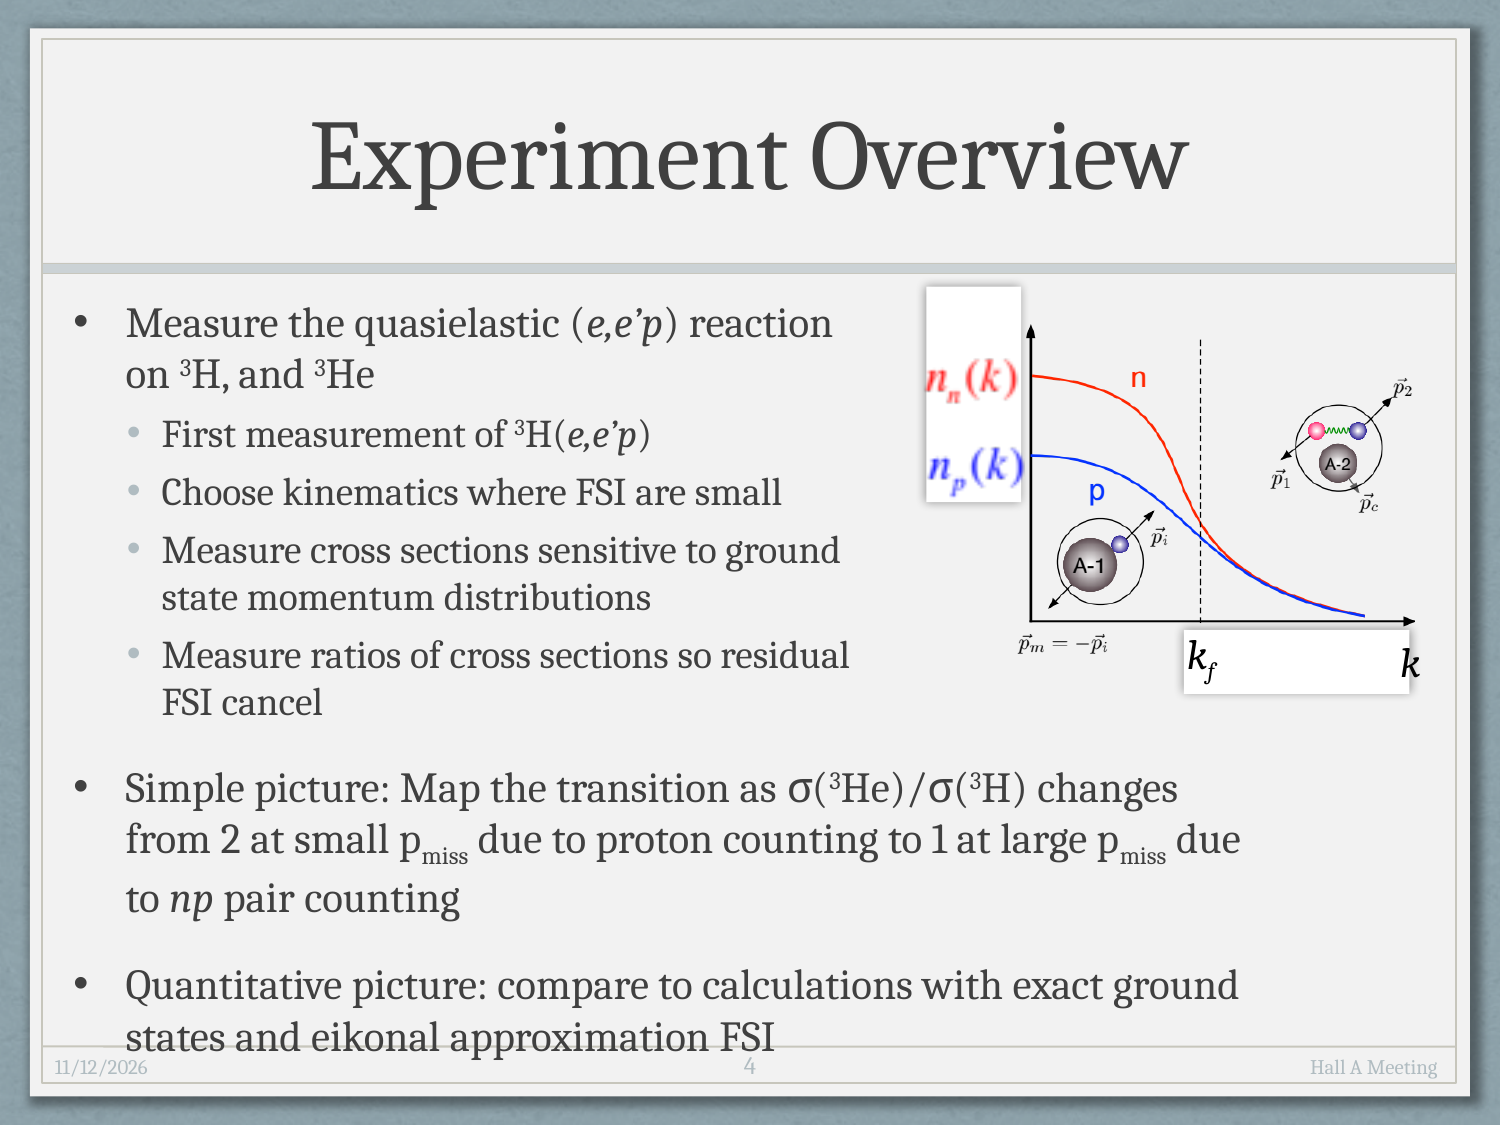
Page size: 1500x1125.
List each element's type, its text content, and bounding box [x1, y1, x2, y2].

title Experiment Overview [147, 40, 1353, 260]
list Measure the quasielastic (e,e’p) reaction on 3H, and 3He First measurement of 3H(e,e’p) Choose kinematics where FSI are small Measure cross sections sensitive to ground state momentum distributions Measure ratios of cross sections so residual FSI cancel Simple picture: Map the transition as σ(3He)/σ(3H) changes from 2 at small pmiss due to proton counting to 1 at large pmiss due to np pair counting Quantitative picture: compare to calculations with exact ground states and eikonal approximation FSI [58, 286, 1264, 1070]
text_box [919, 286, 1442, 695]
footer Hall A Meeting [977, 1045, 1453, 1088]
slide_number 4 [687, 1042, 813, 1088]
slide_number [39, 1045, 390, 1088]
